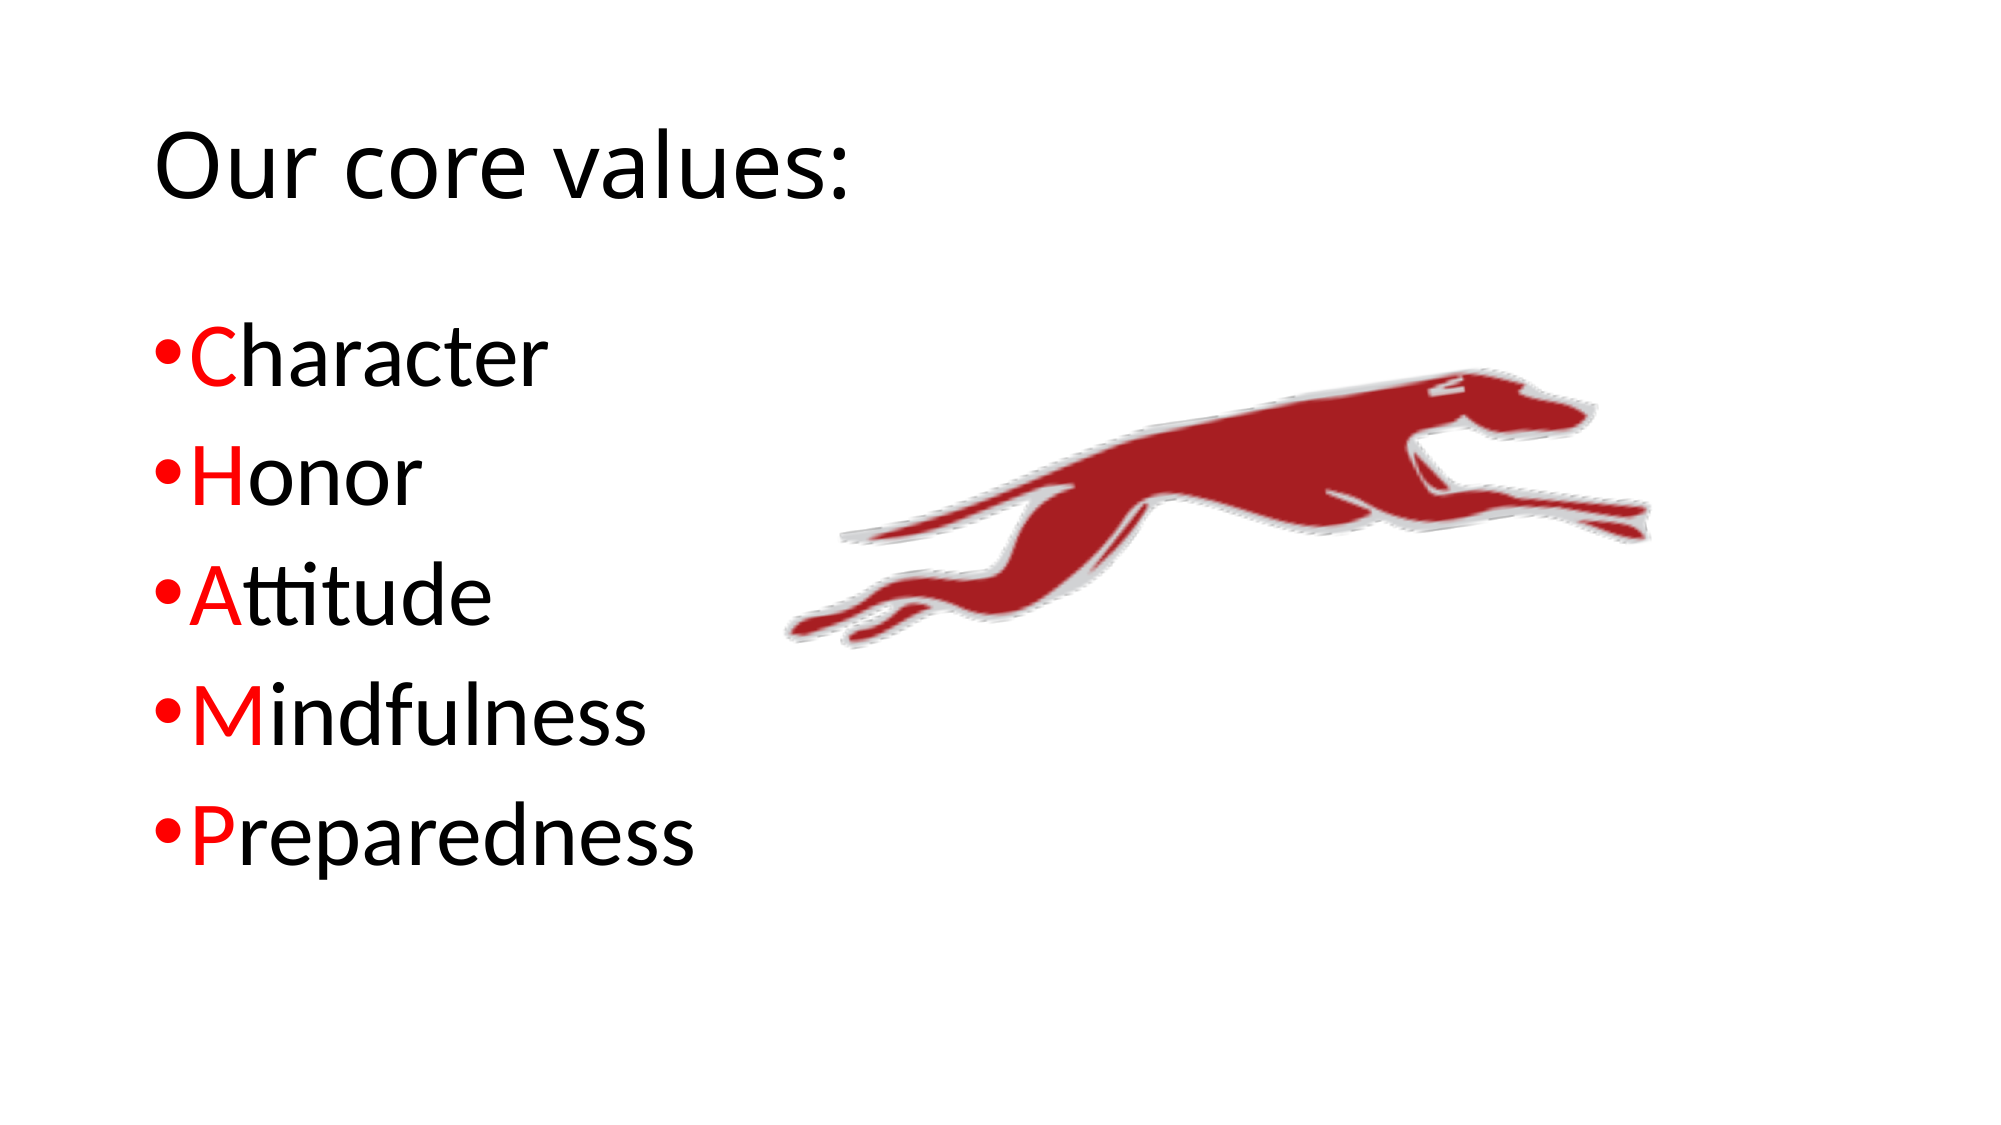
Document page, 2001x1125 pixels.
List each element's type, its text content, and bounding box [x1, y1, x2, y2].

title Our core values: [137, 59, 1863, 278]
list Character Honor Attitude Mindfulness Preparedness [137, 299, 1863, 1014]
picture [730, 318, 1684, 697]
